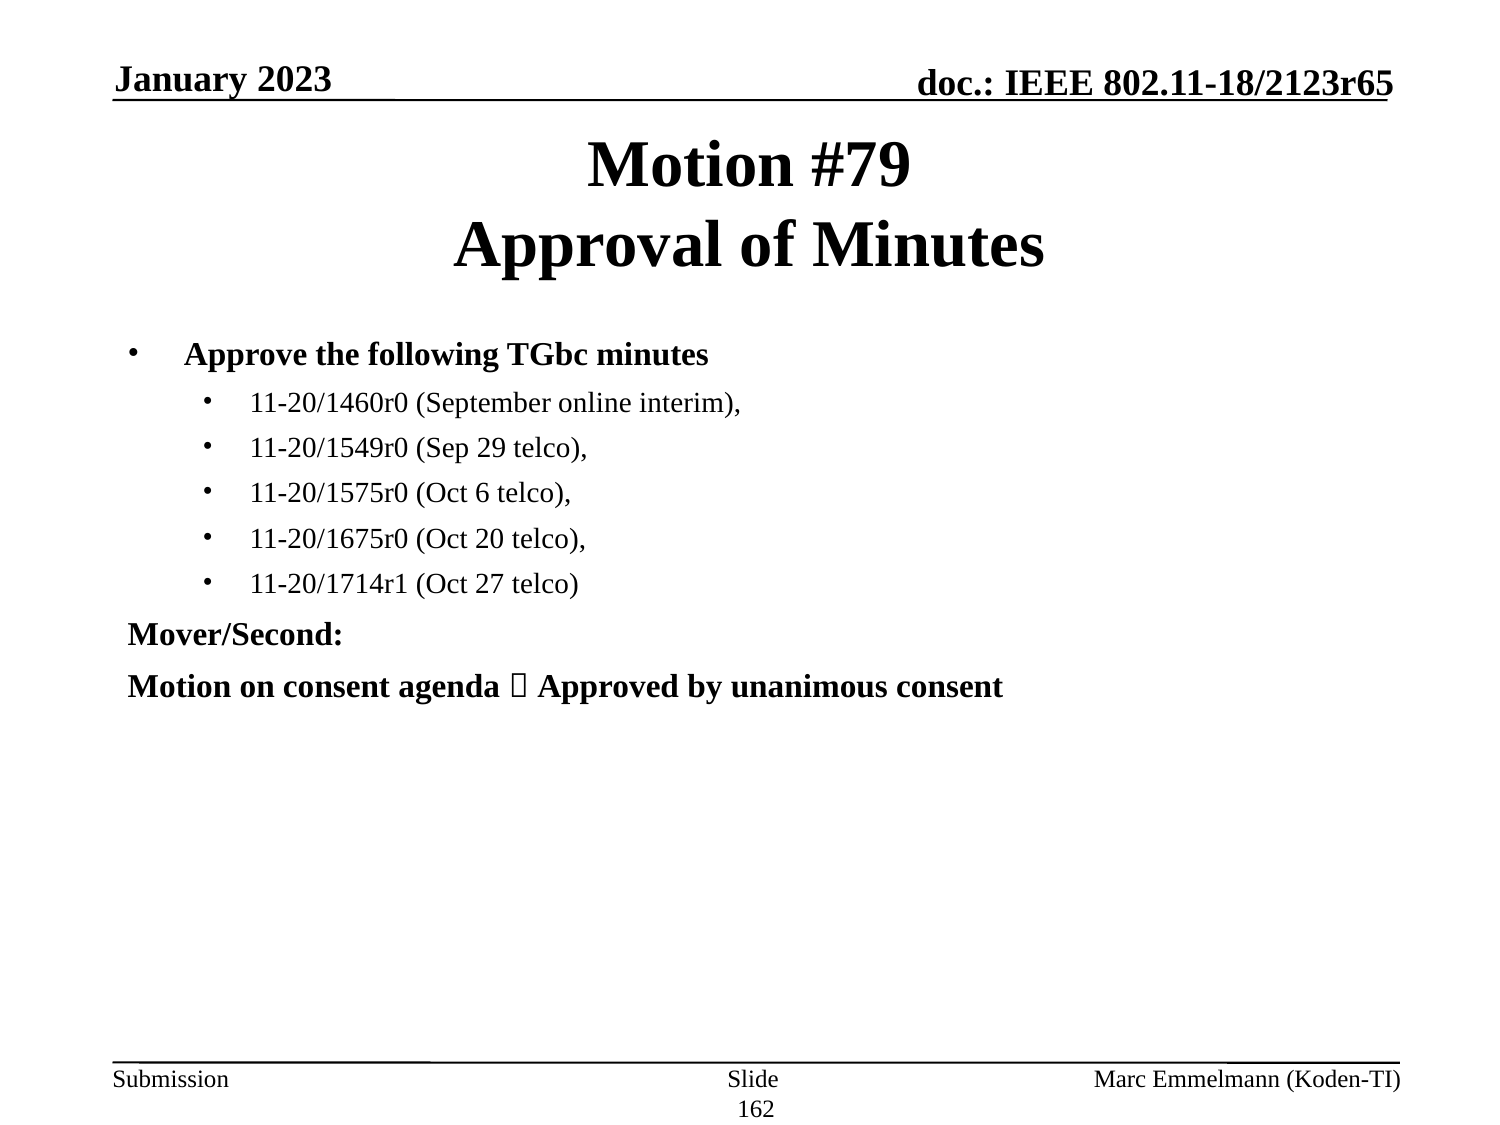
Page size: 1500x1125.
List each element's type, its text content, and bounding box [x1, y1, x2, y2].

list Approve the following TGbc minutes 11-20/1460r0 (September online interim), 11-20/1549r0 (Sep 29 telco), 11-20/1575r0 (Oct 6 telco), 11-20/1675r0 (Oct 20 telco), 11-20/1714r1 (Oct 27 telco) Mover/Second: Motion on consent agenda  Approved by unanimous consent [112, 324, 1388, 1000]
title Motion #79 Approval of Minutes [112, 112, 1388, 288]
slide_number Slide 162 [712, 1061, 800, 1123]
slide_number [114, 54, 423, 100]
footer Marc Emmelmann (Koden-TI) [878, 1061, 1402, 1093]
